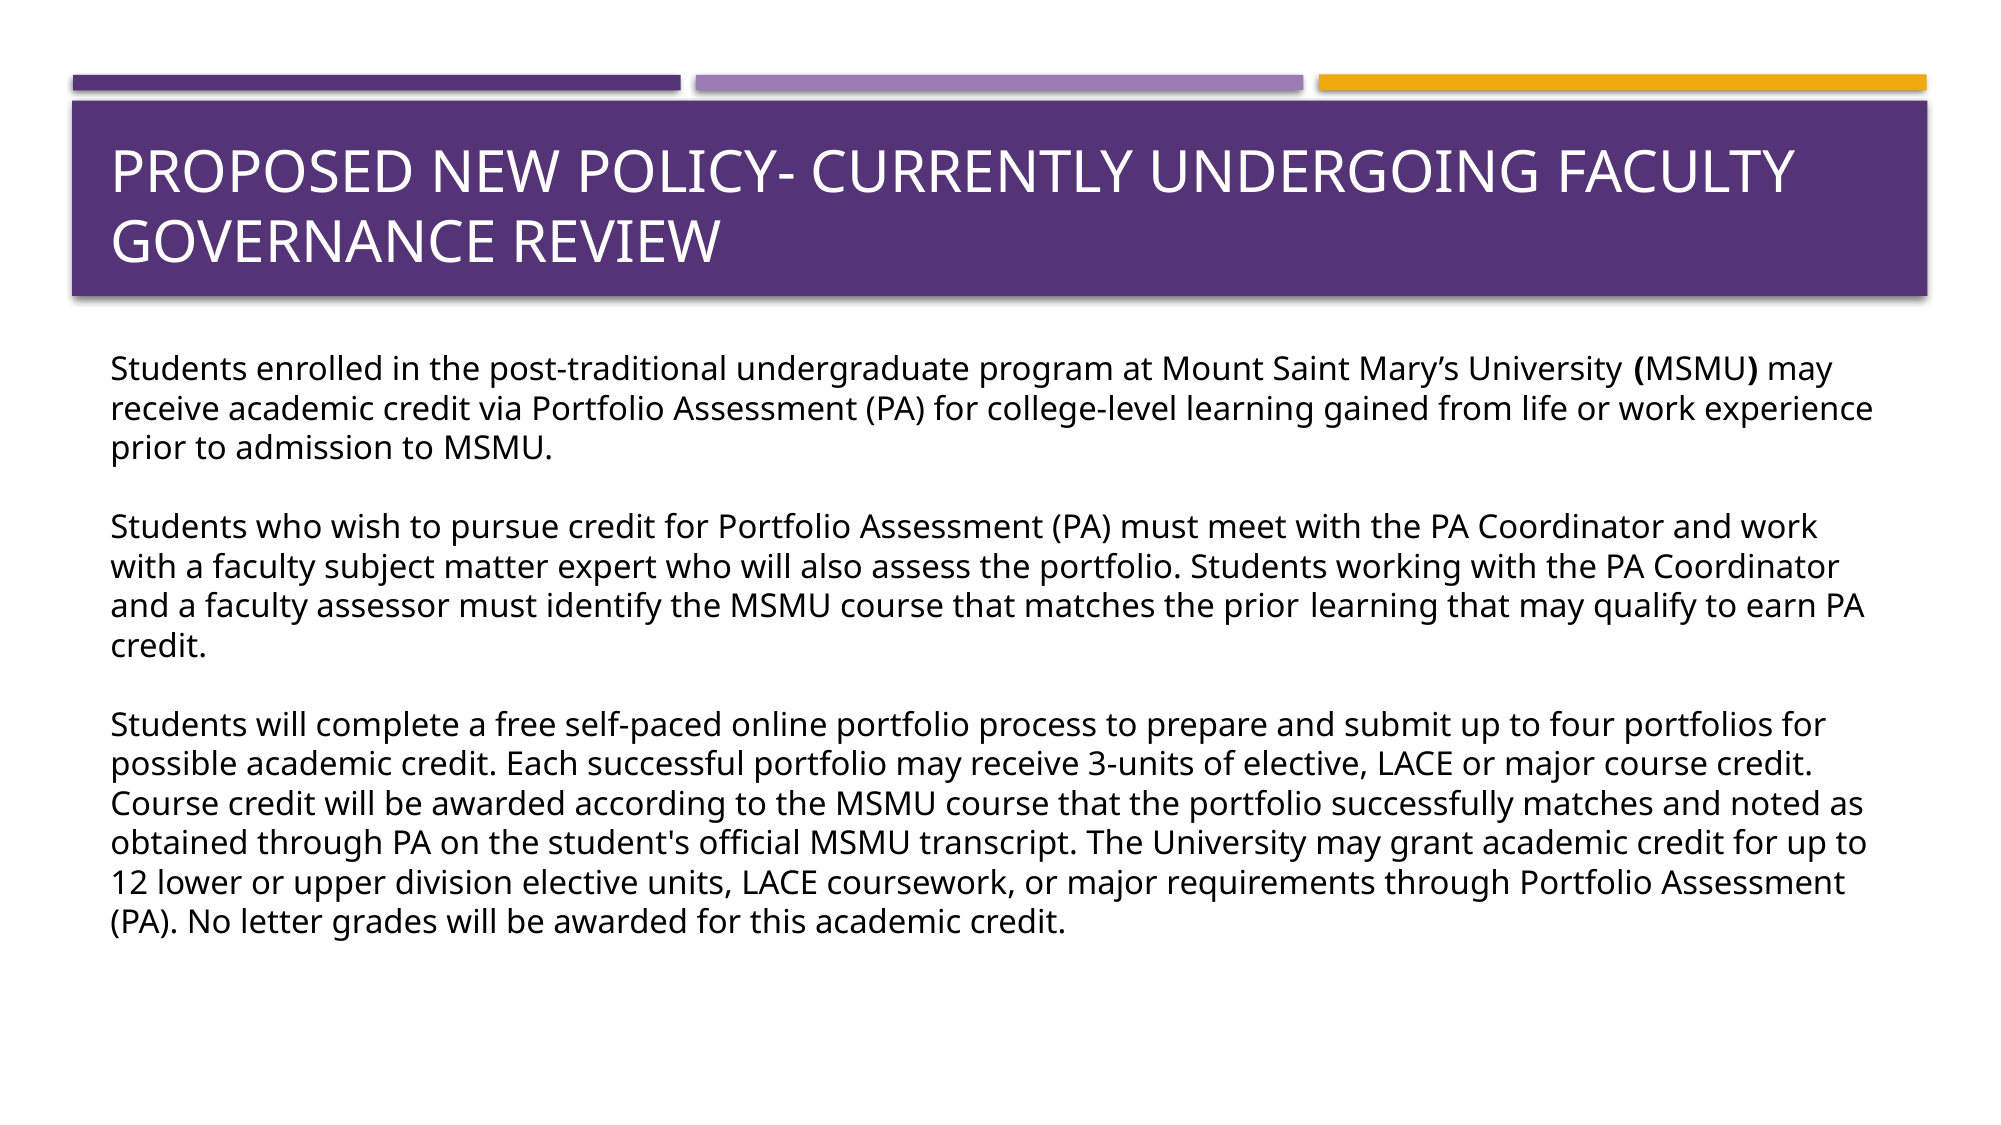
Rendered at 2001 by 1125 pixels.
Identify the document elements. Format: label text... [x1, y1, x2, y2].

list Students enrolled in the post-traditional undergraduate program at Mount Saint Mary’s University (MSMU) may receive academic credit via Portfolio Assessment (PA) for college-level learning gained from life or work experience prior to admission to MSMU. Students who wish to pursue credit for Portfolio Assessment (PA) must meet with the PA Coordinator and work with a faculty subject matter expert who will also assess the portfolio. Students working with the PA Coordinator and a faculty assessor must identify the MSMU course that matches the prior learning that may qualify to earn PA credit. Students will complete a free self-paced online portfolio process to prepare and submit up to four portfolios for possible academic credit. Each successful portfolio may receive 3-units of elective, LACE or major course credit. Course credit will be awarded according to the MSMU course that the portfolio successfully matches and noted as obtained through PA on the student's official MSMU transcript. The University may grant academic credit for up to 12 lower or upper division elective units, LACE coursework, or major requirements through Portfolio Assessment (PA). No letter grades will be awarded for this academic credit. [95, 340, 1905, 996]
title Proposed New Policy- currently undergoing faculty governance review [95, 115, 1905, 282]
